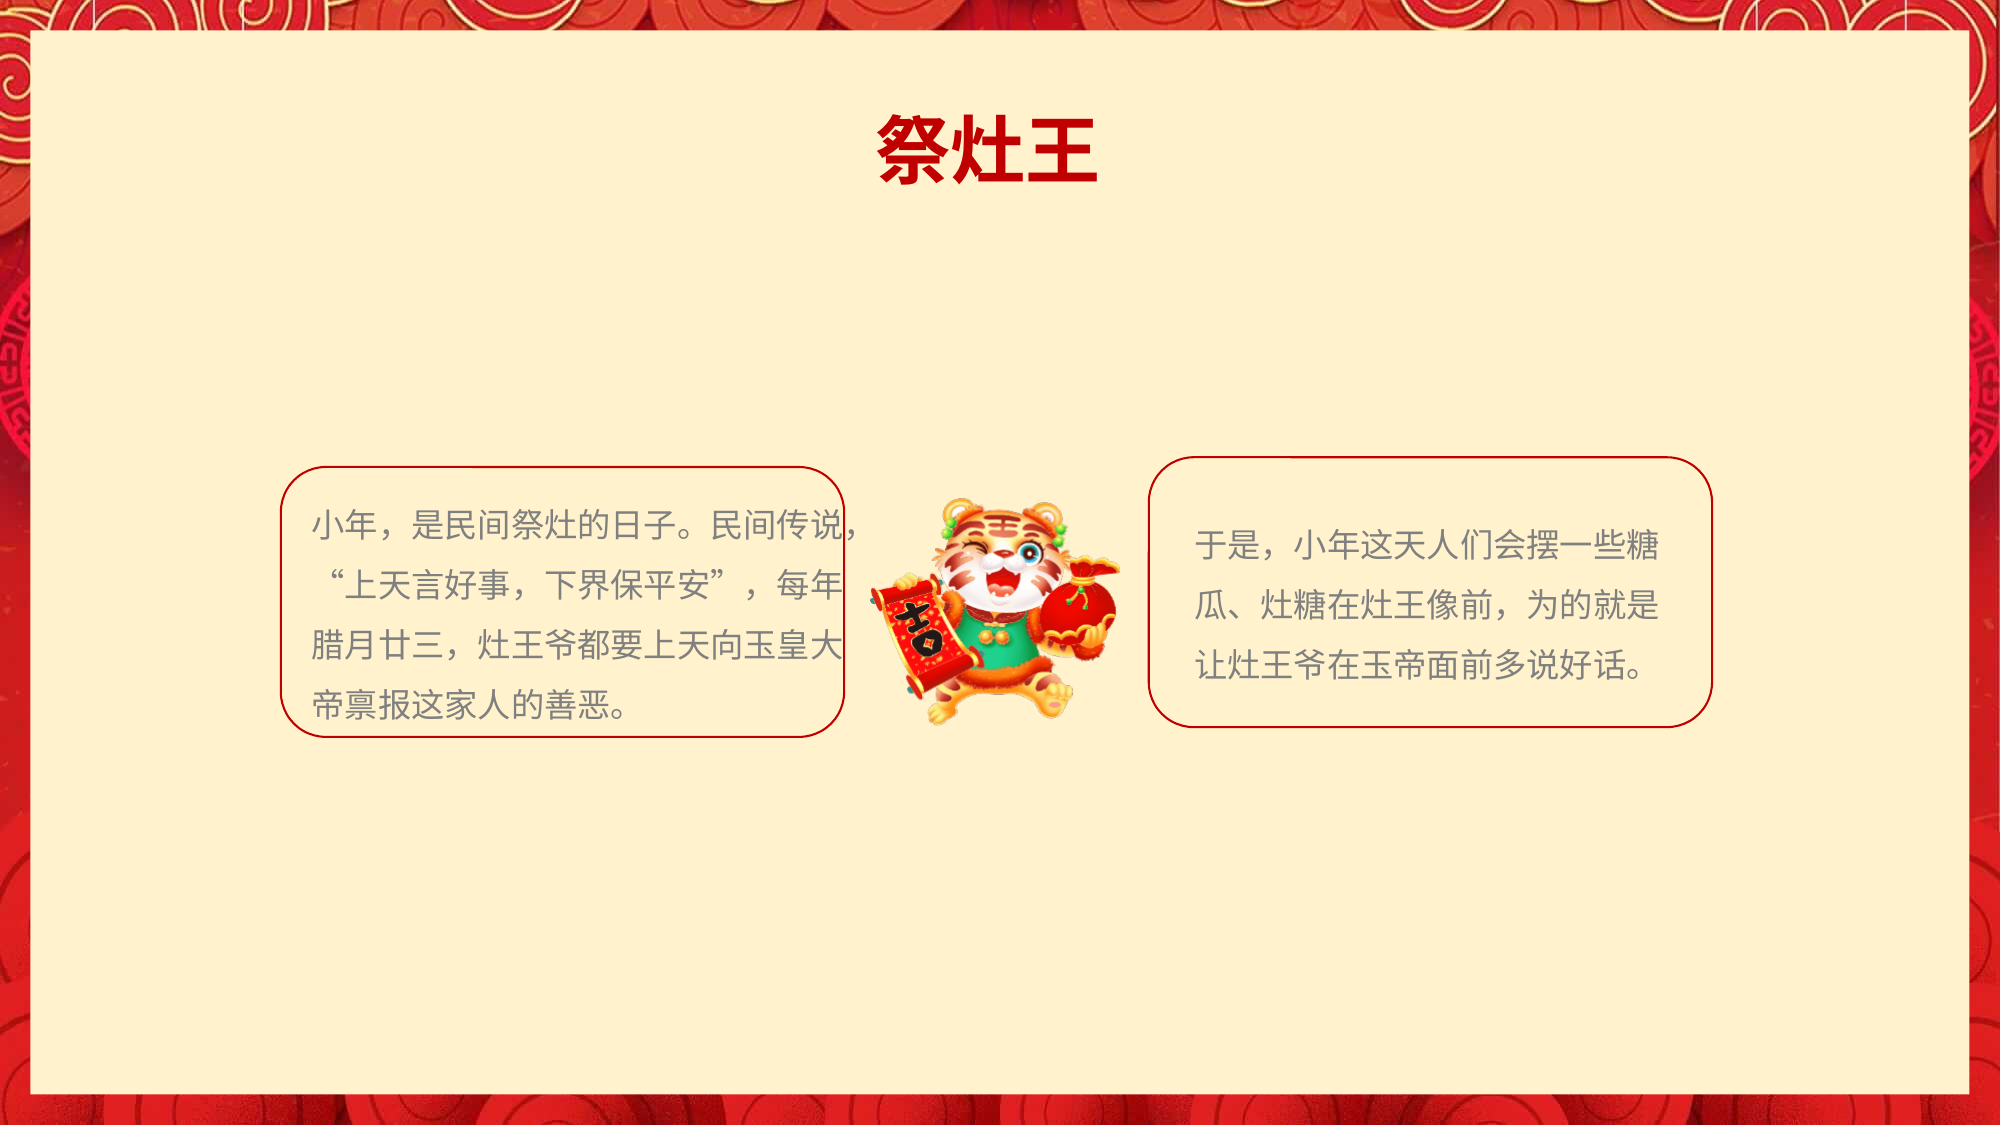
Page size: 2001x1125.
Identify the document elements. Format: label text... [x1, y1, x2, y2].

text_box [280, 456, 1713, 748]
picture [0, 0, 2000, 1125]
text_box 祭灶王 [860, 96, 1133, 201]
